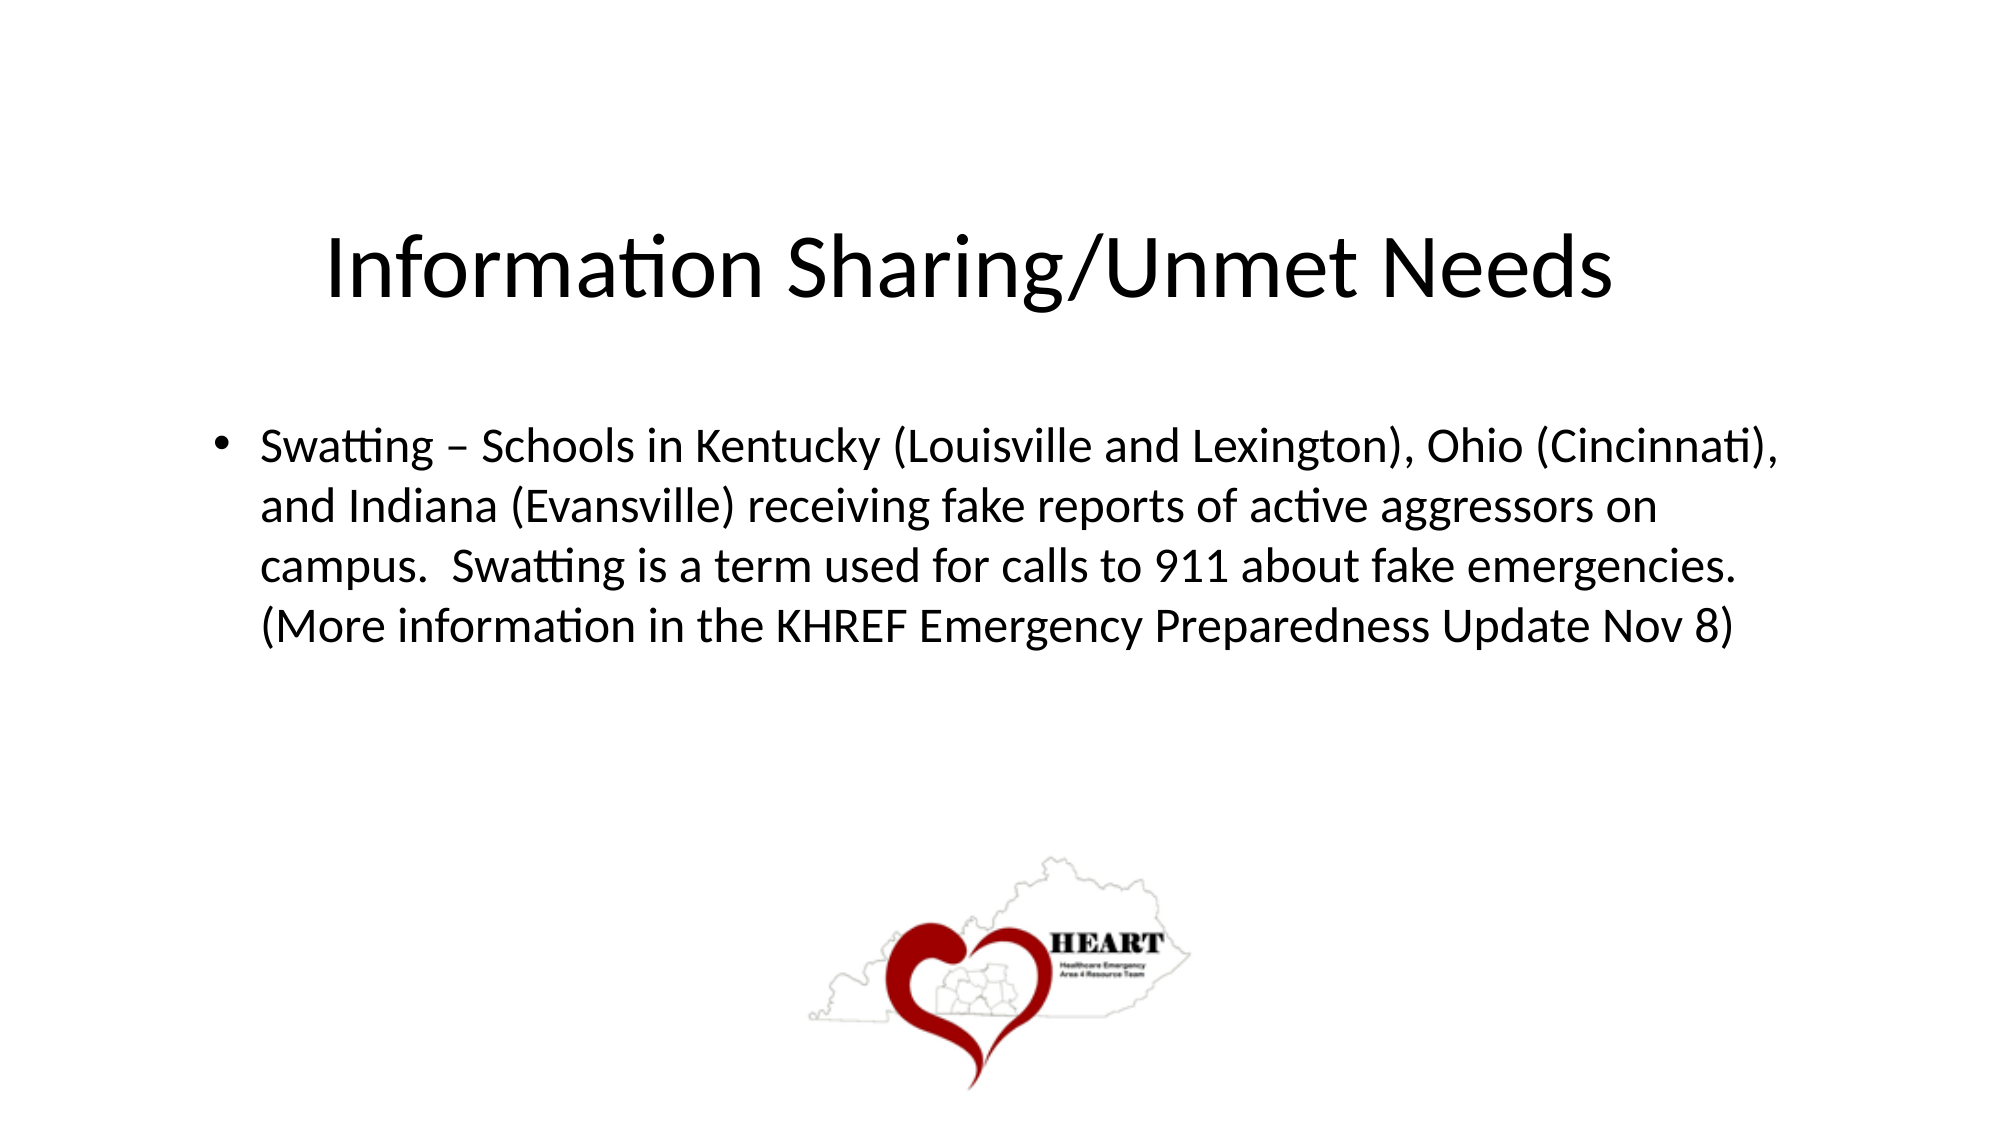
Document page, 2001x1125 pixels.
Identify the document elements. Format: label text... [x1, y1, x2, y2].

title Information Sharing/Unmet Needs [137, 158, 1863, 377]
text_box Swatting – Schools in Kentucky (Louisville and Lexington), Ohio (Cincinnati), and Indiana (Evansville) receiving fake reports of active aggressors on campus. Swatting is a term used for calls to 911 about fake emergencies. (More information in the KHREF Emergency Preparedness Update Nov 8) [198, 404, 1802, 710]
picture [791, 784, 1209, 1096]
